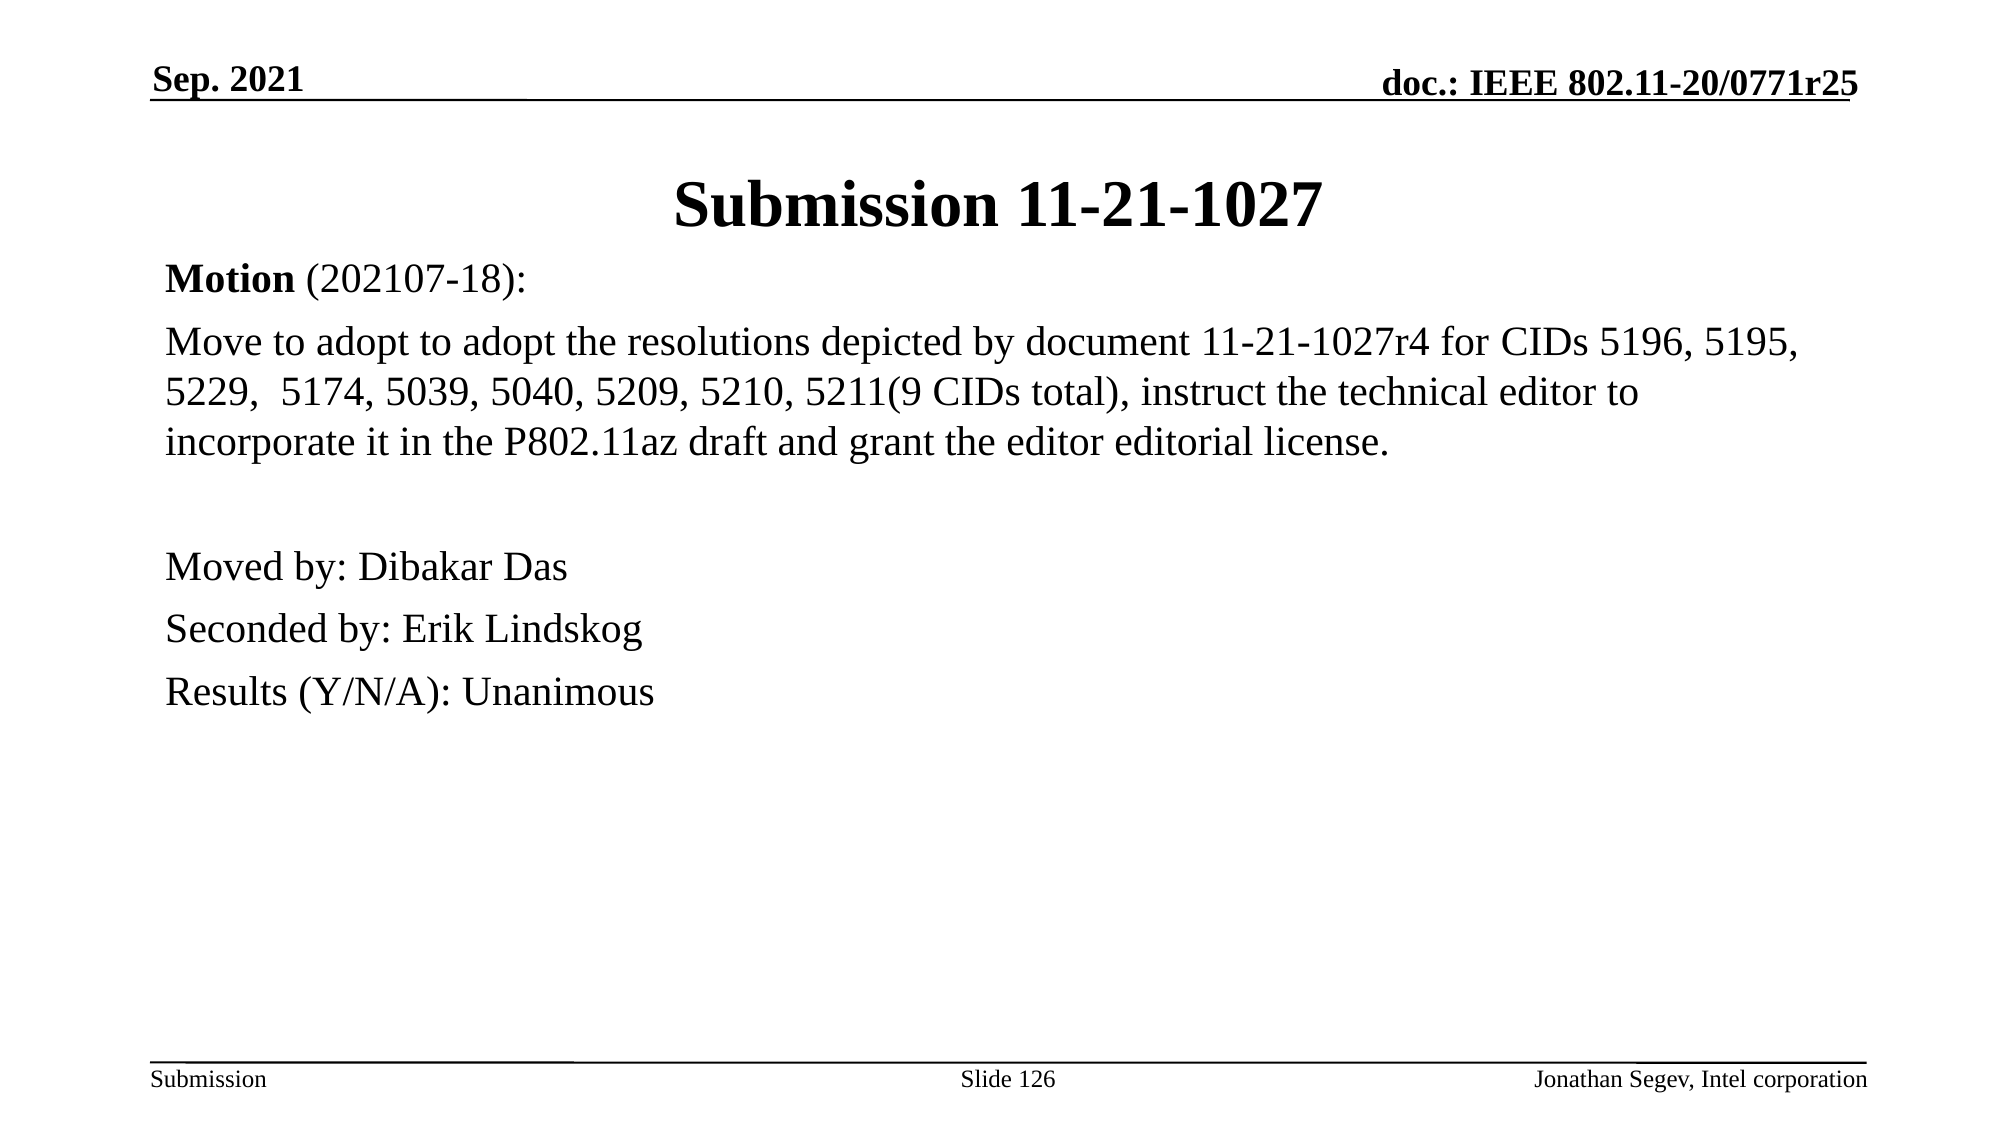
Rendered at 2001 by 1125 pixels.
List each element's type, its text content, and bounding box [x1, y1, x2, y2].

title Submission 11-21-1027 [149, 112, 1850, 243]
slide_number Slide 126 [950, 1061, 1067, 1123]
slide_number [152, 54, 563, 100]
footer Jonathan Segev, Intel corporation [1171, 1061, 1869, 1093]
list Motion (202107-18): Move to adopt to adopt the resolutions depicted by document 11-21-1027r4 for CIDs 5196, 5195, 5229, 5174, 5039, 5040, 5209, 5210, 5211(9 CIDs total), instruct the technical editor to incorporate it in the P802.11az draft and grant the editor editorial license. Moved by: Dibakar Das Seconded by: Erik Lindskog Results (Y/N/A): Unanimous [149, 243, 1850, 1000]
